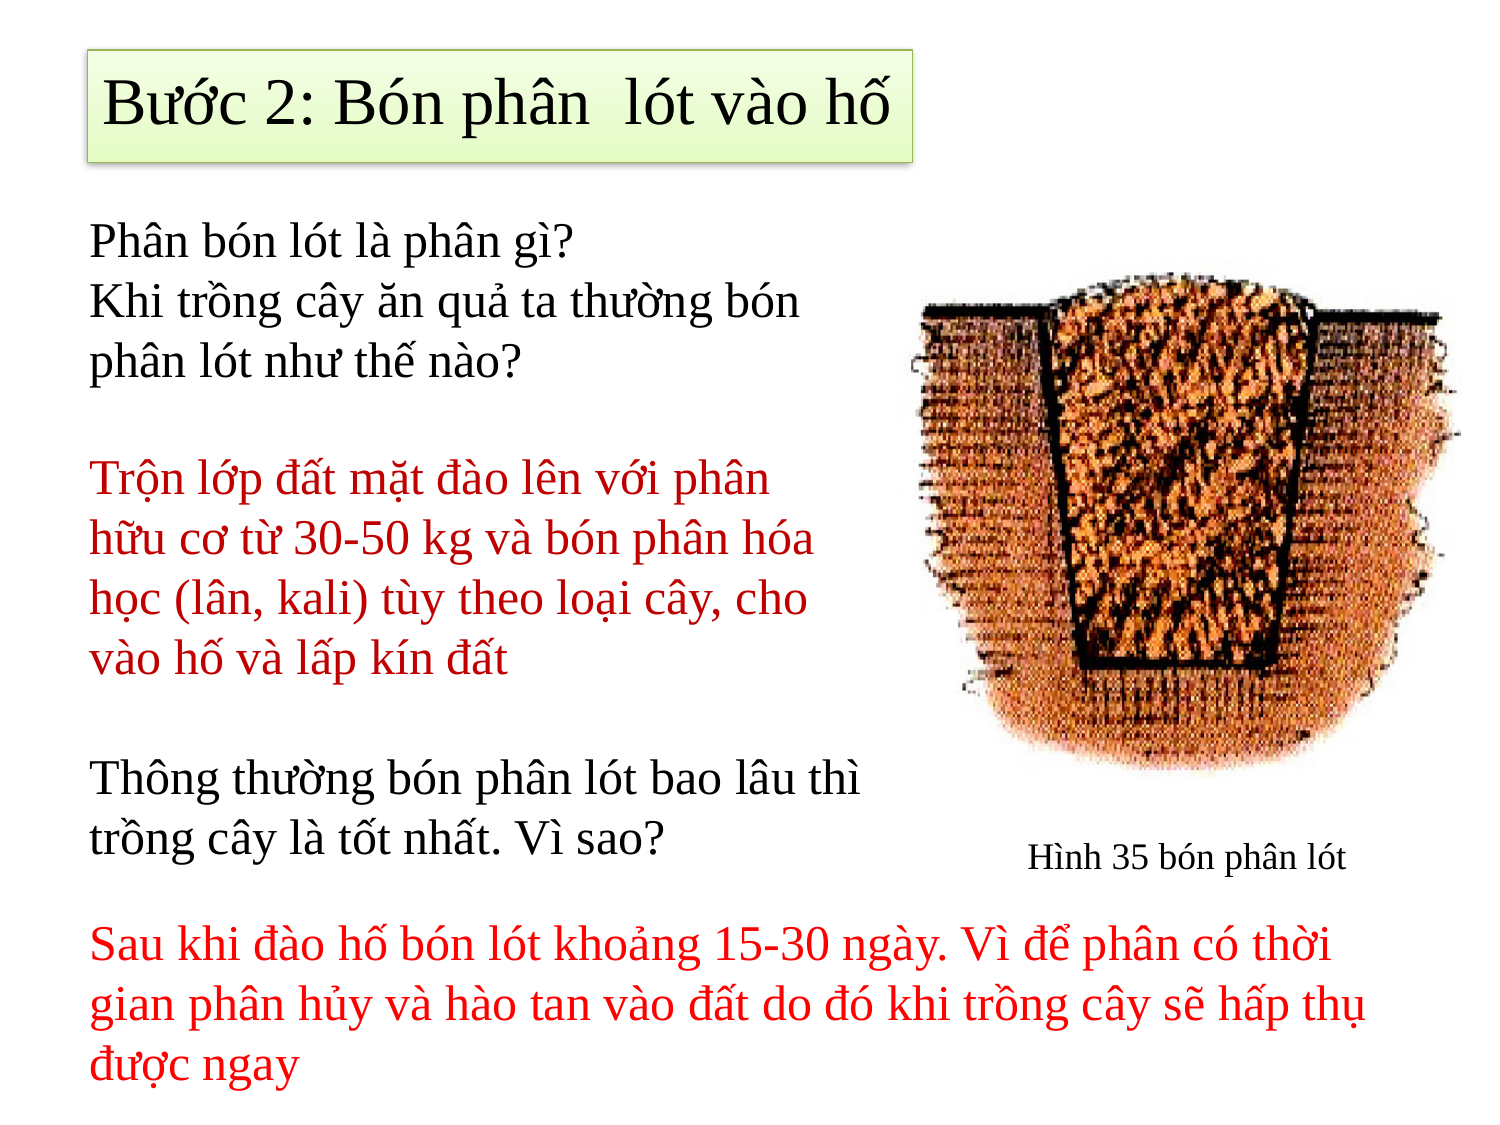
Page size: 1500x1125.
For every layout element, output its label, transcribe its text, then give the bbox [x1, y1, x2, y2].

text_box Sau khi đào hố bón lót khoảng 15-30 ngày. Vì để phân có thời gian phân hủy và hào tan vào đất do đó khi trồng cây sẽ hấp thụ được ngay [75, 903, 1400, 1098]
text_box Trộn lớp đất mặt đào lên với phân hữu cơ từ 30-50 kg và bón phân hóa học (lân, kali) tùy theo loại cây, cho vào hố và lấp kín đất [75, 437, 850, 693]
text_box Bước 2: Bón phân lót vào hố [87, 49, 913, 163]
picture [886, 224, 1462, 788]
text_box Thông thường bón phân lót bao lâu thì trồng cây là tốt nhất. Vì sao? [75, 737, 925, 873]
text_box Hình 35 bón phân lót [1012, 824, 1400, 885]
text_box Phân bón lót là phân gì? Khi trồng cây ăn quả ta thường bón phân lót như thế nào? [75, 199, 887, 395]
